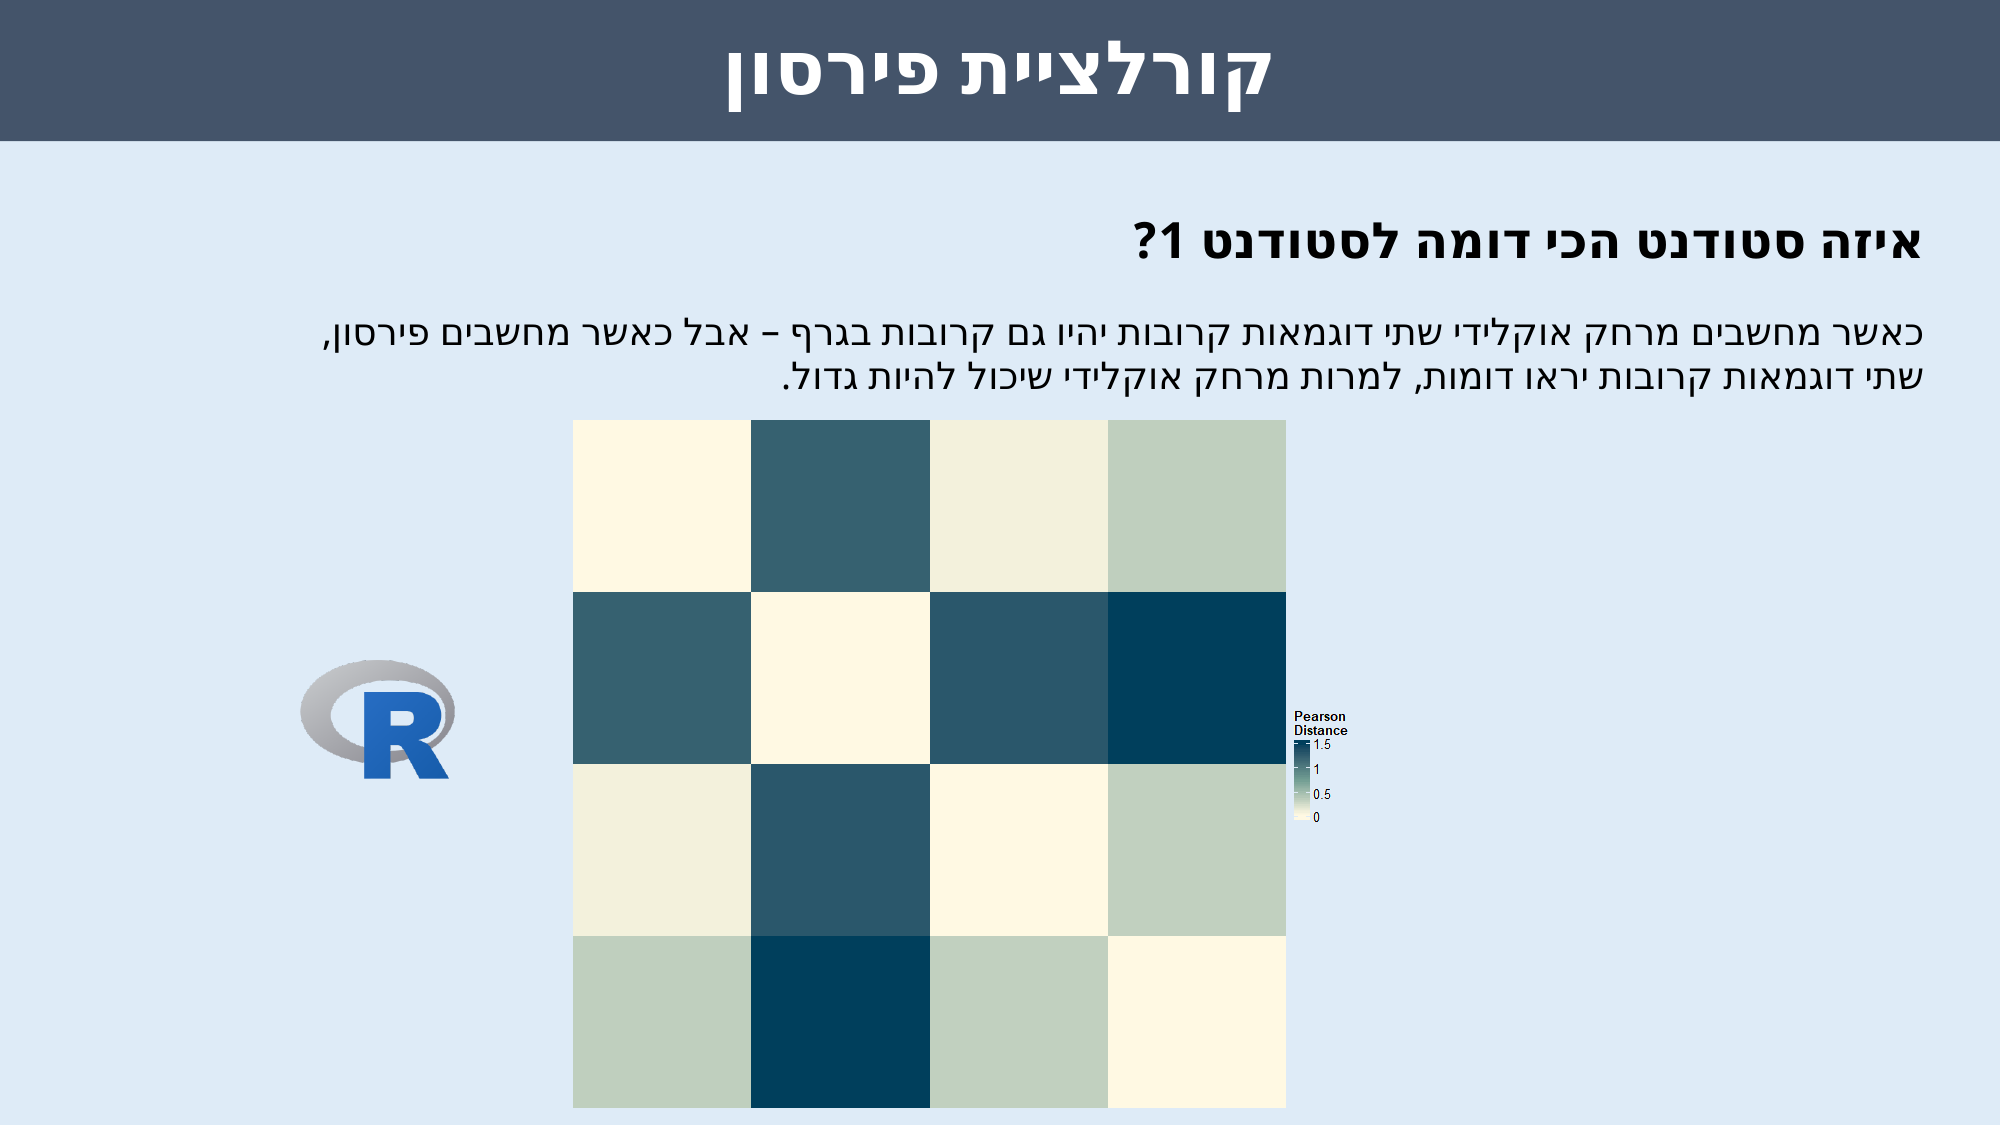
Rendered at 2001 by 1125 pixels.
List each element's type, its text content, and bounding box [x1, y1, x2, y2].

picture [566, 413, 1356, 1115]
list קורלציית פירסון [0, 0, 2000, 142]
text_box כאשר מחשבים מרחק אוקלידי שתי דוגמאות קרובות יהיו גם קרובות בגרף – אבל כאשר מחשבים פירסון, שתי דוגמאות קרובות יראו דומות, למרות מרחק אוקלידי שיכול להיות גדול. [264, 300, 1940, 405]
picture [300, 659, 455, 779]
text_box איזה סטודנט הכי דומה לסטודנט 1? [1097, 207, 1940, 300]
